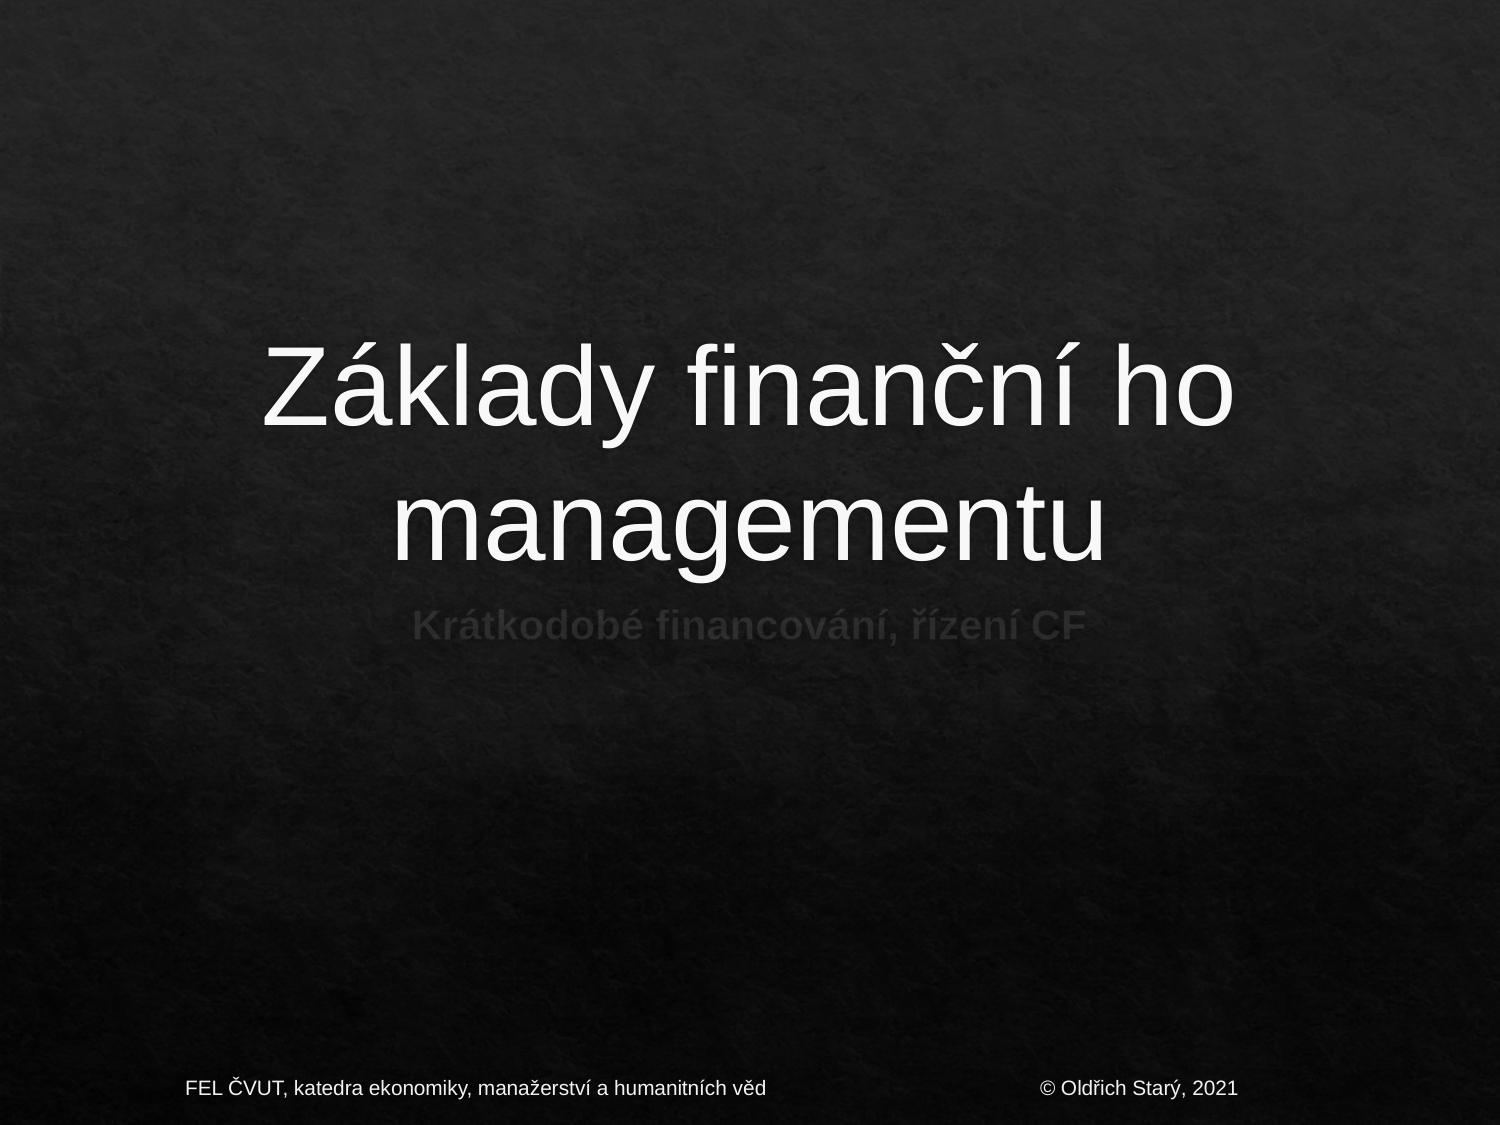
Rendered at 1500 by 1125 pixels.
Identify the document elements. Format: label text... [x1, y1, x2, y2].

slide_number FEL ČVUT, katedra ekonomiky, manažerství a humanitních věd [0, 1050, 782, 1125]
footer © Oldřich Starý, 2021 [1025, 1050, 1500, 1125]
subtitle Krátkodobé financování, řízení CF [168, 590, 1331, 763]
title Základy finanční ho managementu [168, 290, 1331, 587]
